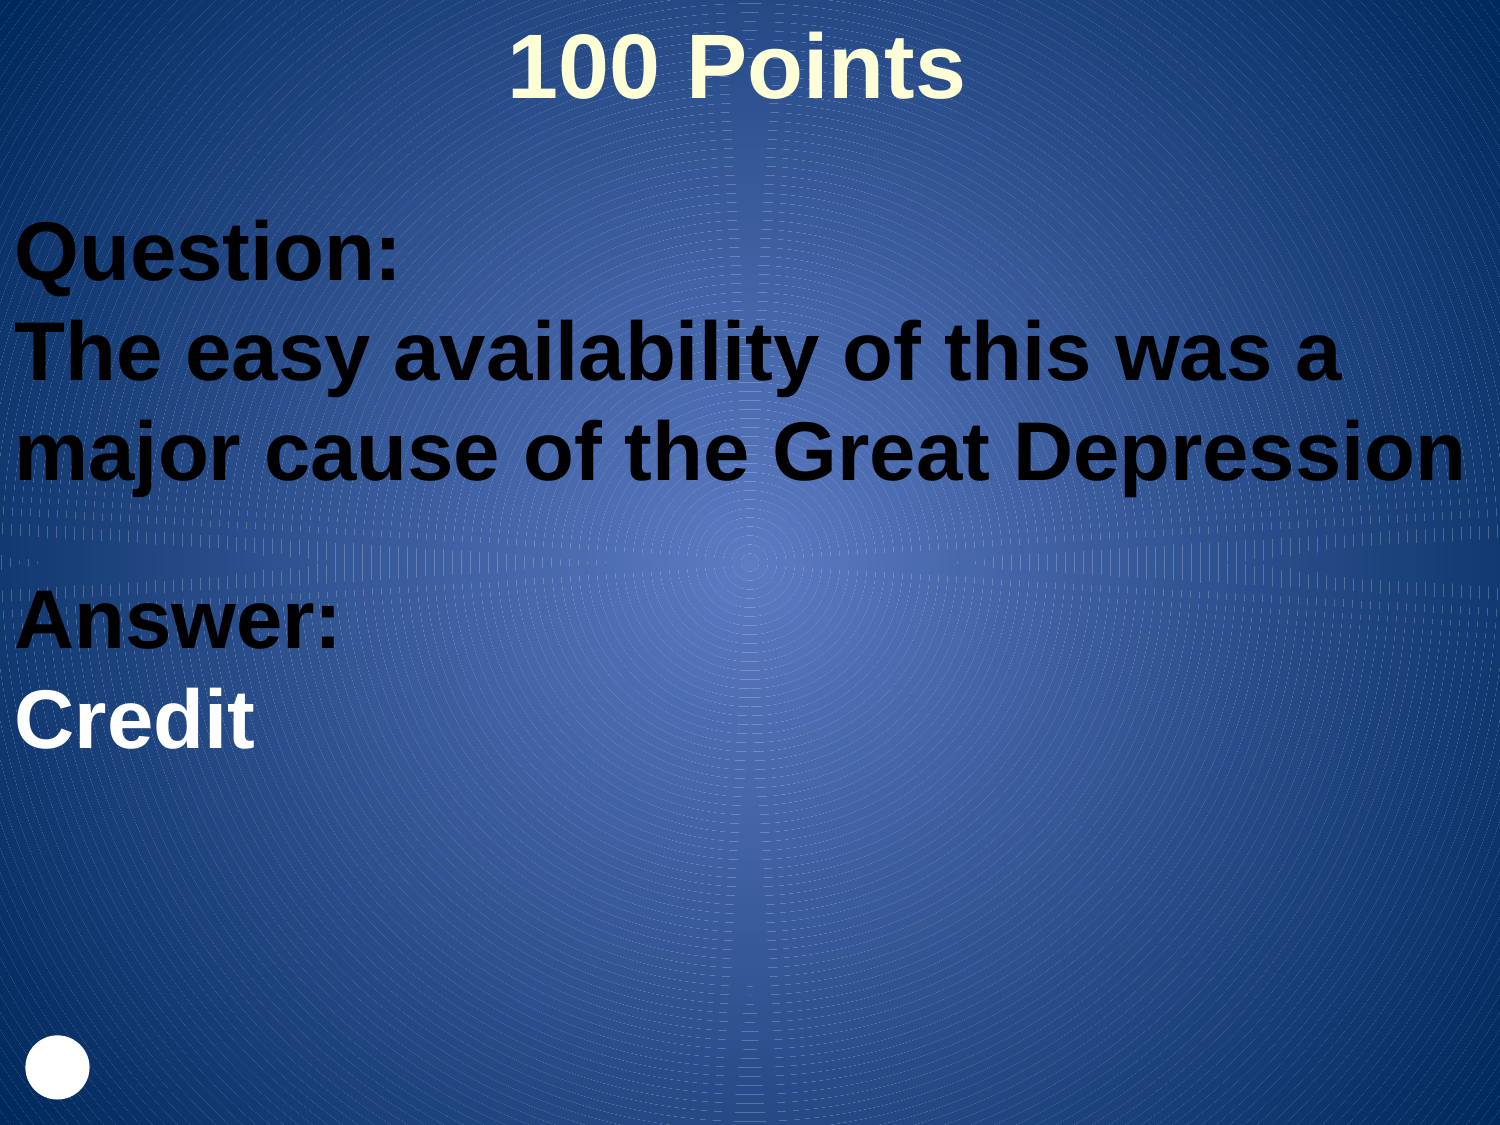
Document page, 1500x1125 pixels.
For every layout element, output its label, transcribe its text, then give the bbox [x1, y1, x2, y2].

text_box [25, 1035, 90, 1100]
text_box Answer: Credit [0, 557, 1500, 773]
text_box 100 Points Question: The easy availability of this was a major cause of the Great Depression [0, 0, 1500, 505]
